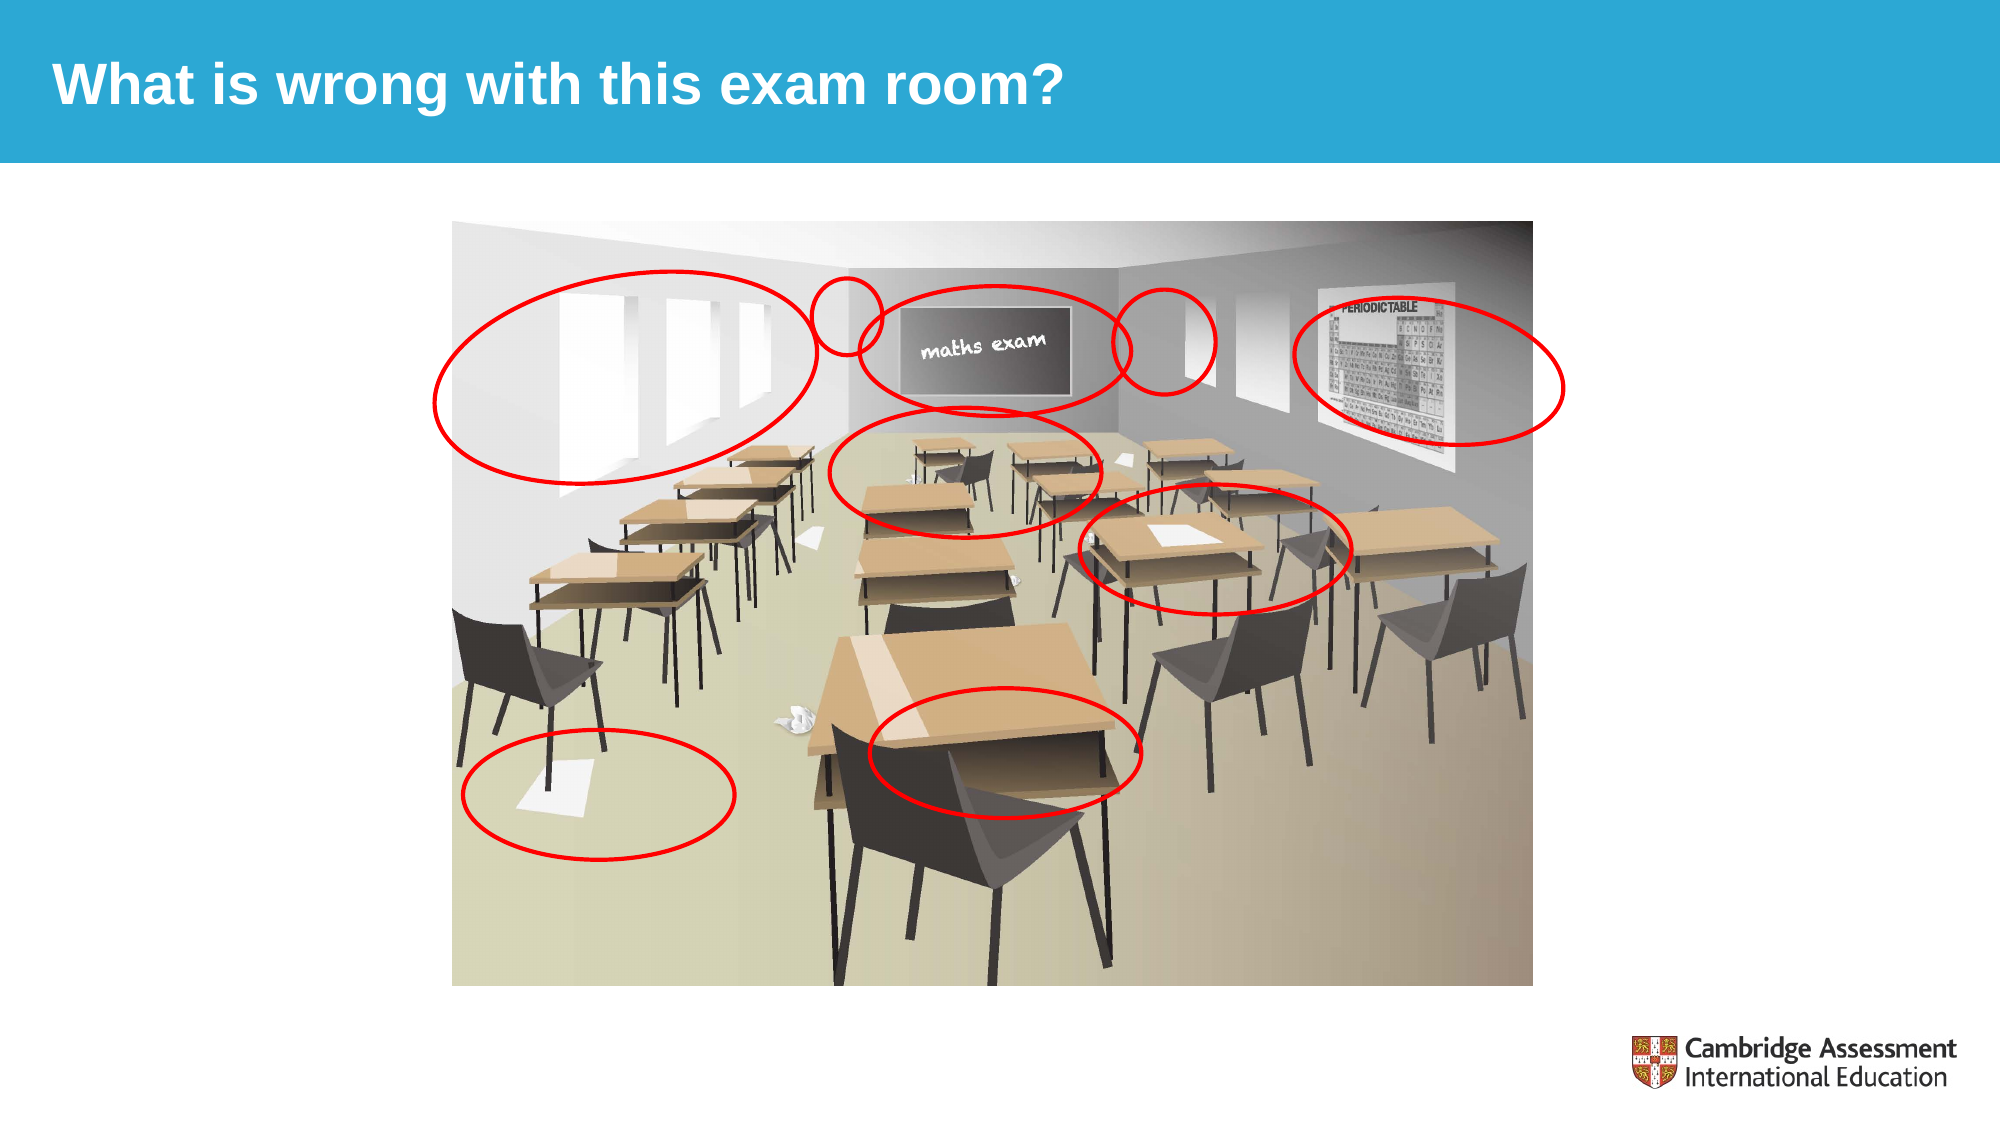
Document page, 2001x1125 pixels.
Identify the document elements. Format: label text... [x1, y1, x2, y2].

picture [1632, 1036, 1957, 1089]
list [452, 221, 1533, 986]
text_box [1538, 340, 1566, 430]
title What is wrong with this exam room? [37, 17, 1978, 146]
text_box [432, 362, 446, 440]
